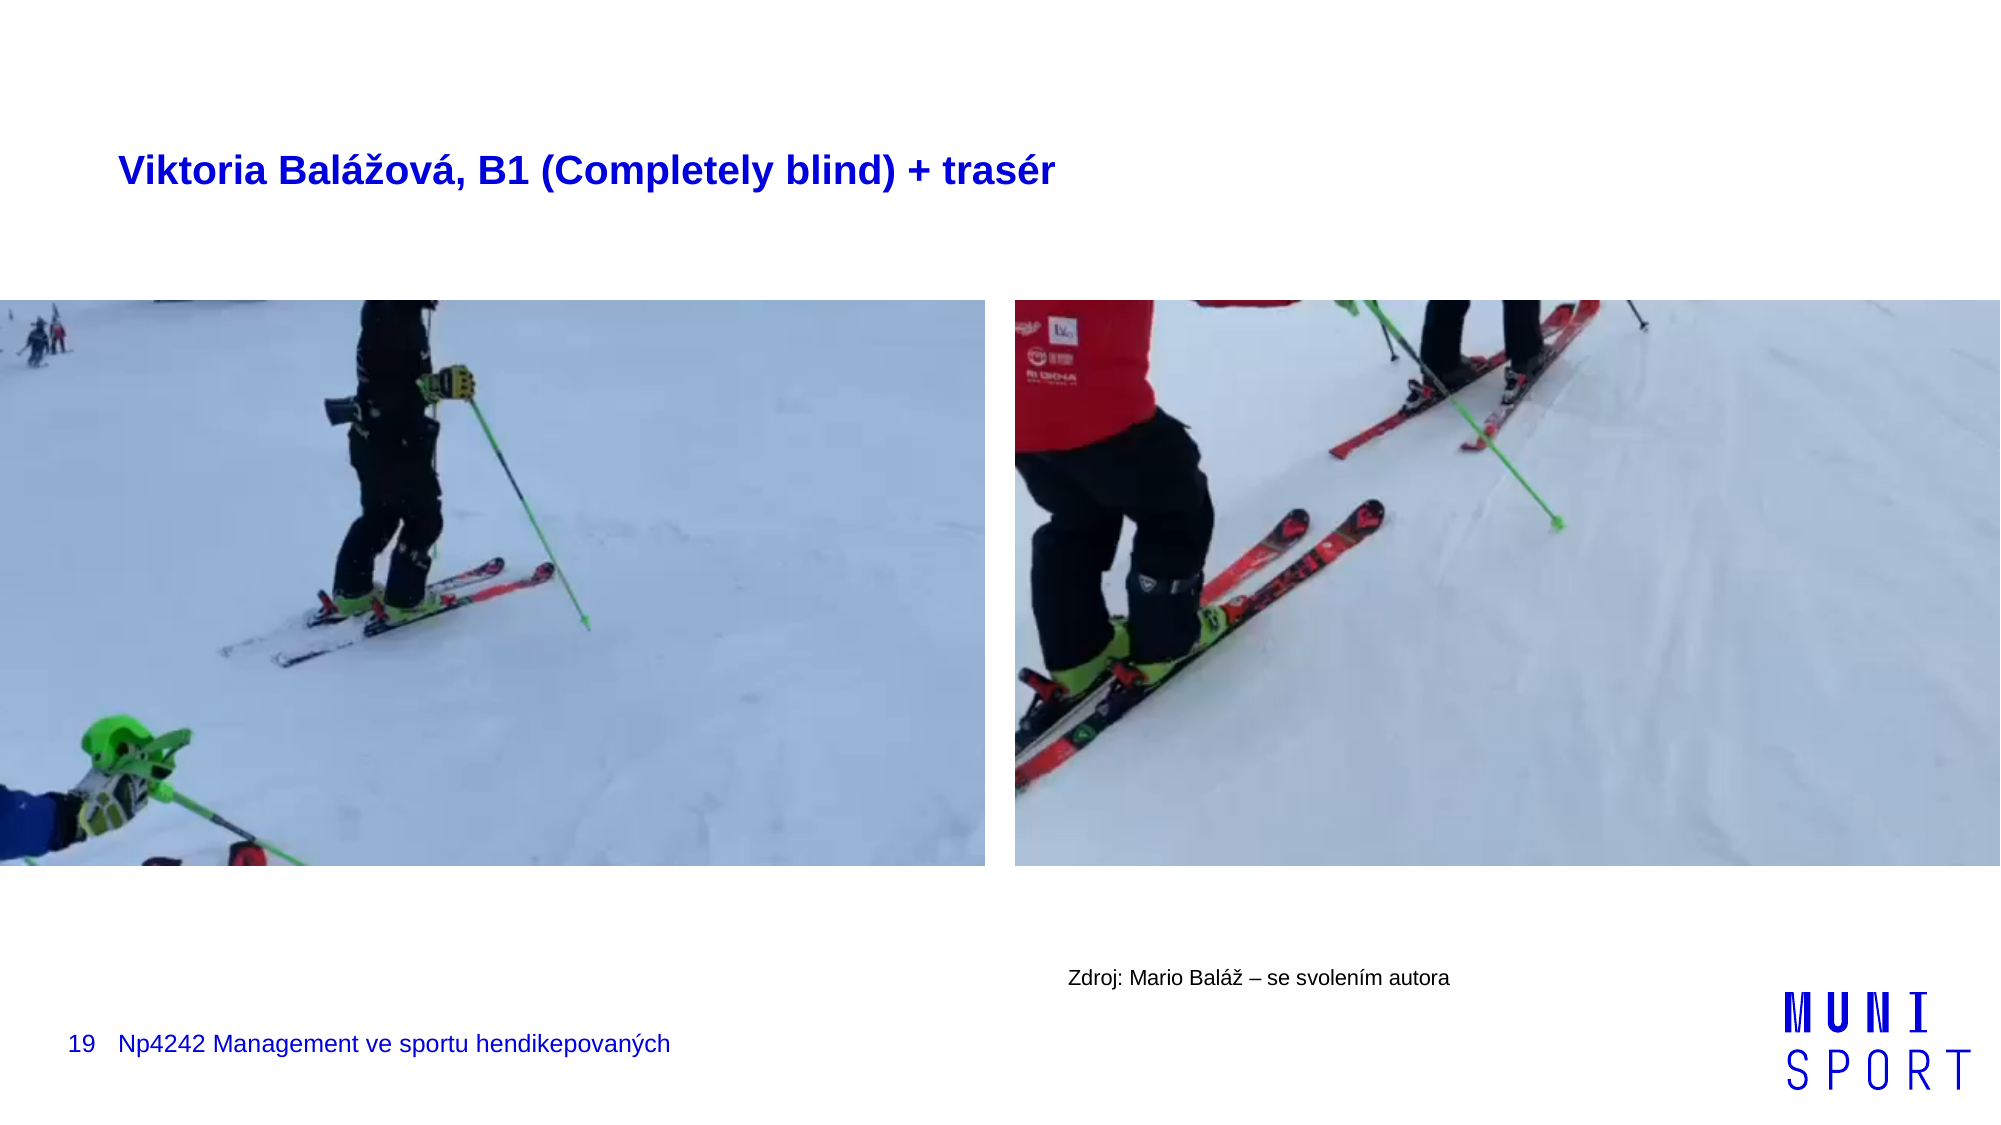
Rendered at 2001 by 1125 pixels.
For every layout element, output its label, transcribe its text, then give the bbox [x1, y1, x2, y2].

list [0, 299, 986, 867]
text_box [1013, 299, 2000, 867]
footer Np4242 Management ve sportu hendikepovaných [118, 1021, 1418, 1063]
text_box Viktoria Balážová, B1 (Completely blind) + trasér [118, 118, 1882, 193]
text_box Zdroj: Mario Baláž – se svolením autora [1053, 956, 1466, 998]
slide_number 19 [67, 1021, 110, 1063]
